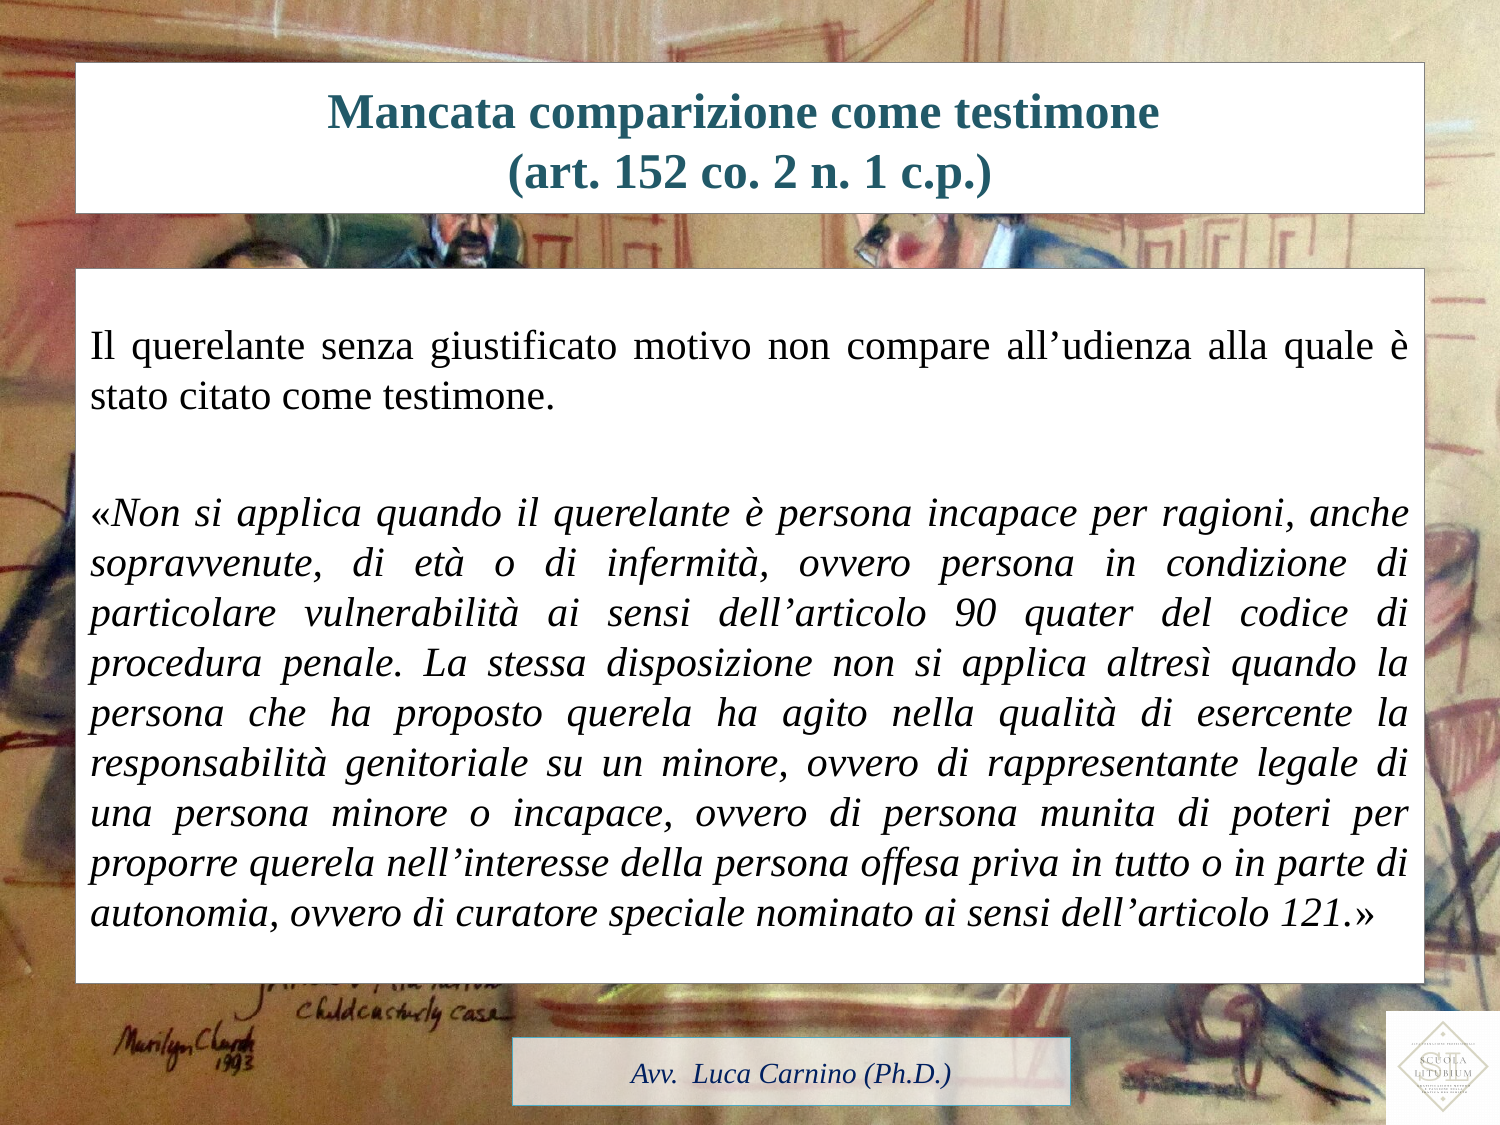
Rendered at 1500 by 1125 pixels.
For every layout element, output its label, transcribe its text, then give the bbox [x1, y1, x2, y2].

picture [0, 0, 1500, 1125]
title Mancata comparizione come testimone (art. 152 co. 2 n. 1 c.p.) [75, 62, 1425, 214]
footer Avv. Luca Carnino (Ph.D.) [512, 1037, 1071, 1106]
list Il querelante senza giustificato motivo non compare all’udienza alla quale è stato citato come testimone. «Non si applica quando il querelante è persona incapace per ragioni, anche sopravvenute, di età o di infermità, ovvero persona in condizione di particolare vulnerabilità ai sensi dell’articolo 90 quater del codice di procedura penale. La stessa disposizione non si applica altresì quando la persona che ha proposto querela ha agito nella qualità di esercente la responsabilità genitoriale su un minore, ovvero di rappresentante legale di una persona minore o incapace, ovvero di persona munita di poteri per proporre querela nell’interesse della persona offesa priva in tutto o in parte di autonomia, ovvero di curatore speciale nominato ai sensi dell’articolo 121.» [75, 268, 1425, 984]
